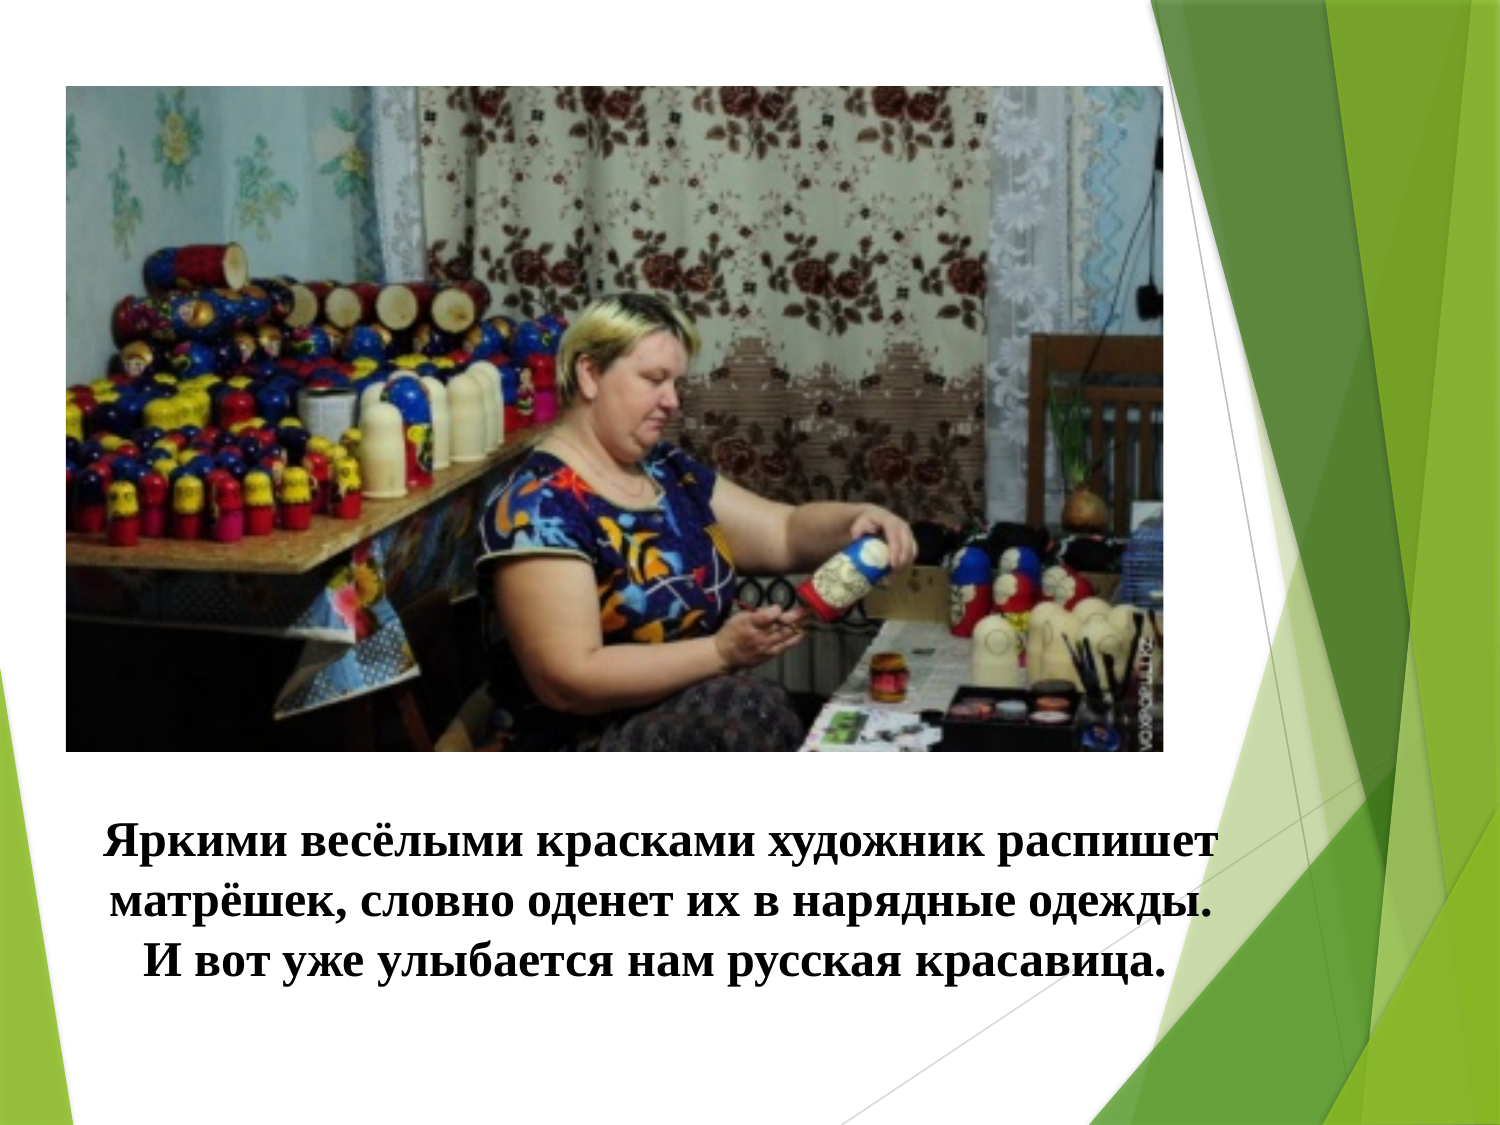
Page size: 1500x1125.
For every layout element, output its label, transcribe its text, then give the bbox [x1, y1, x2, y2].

picture [65, 86, 1164, 752]
list Яркими весёлыми красками художник распишет матрёшек, словно оденет их в нарядные одежды. И вот уже улыбается нам русская красавица. [76, 798, 1247, 1083]
